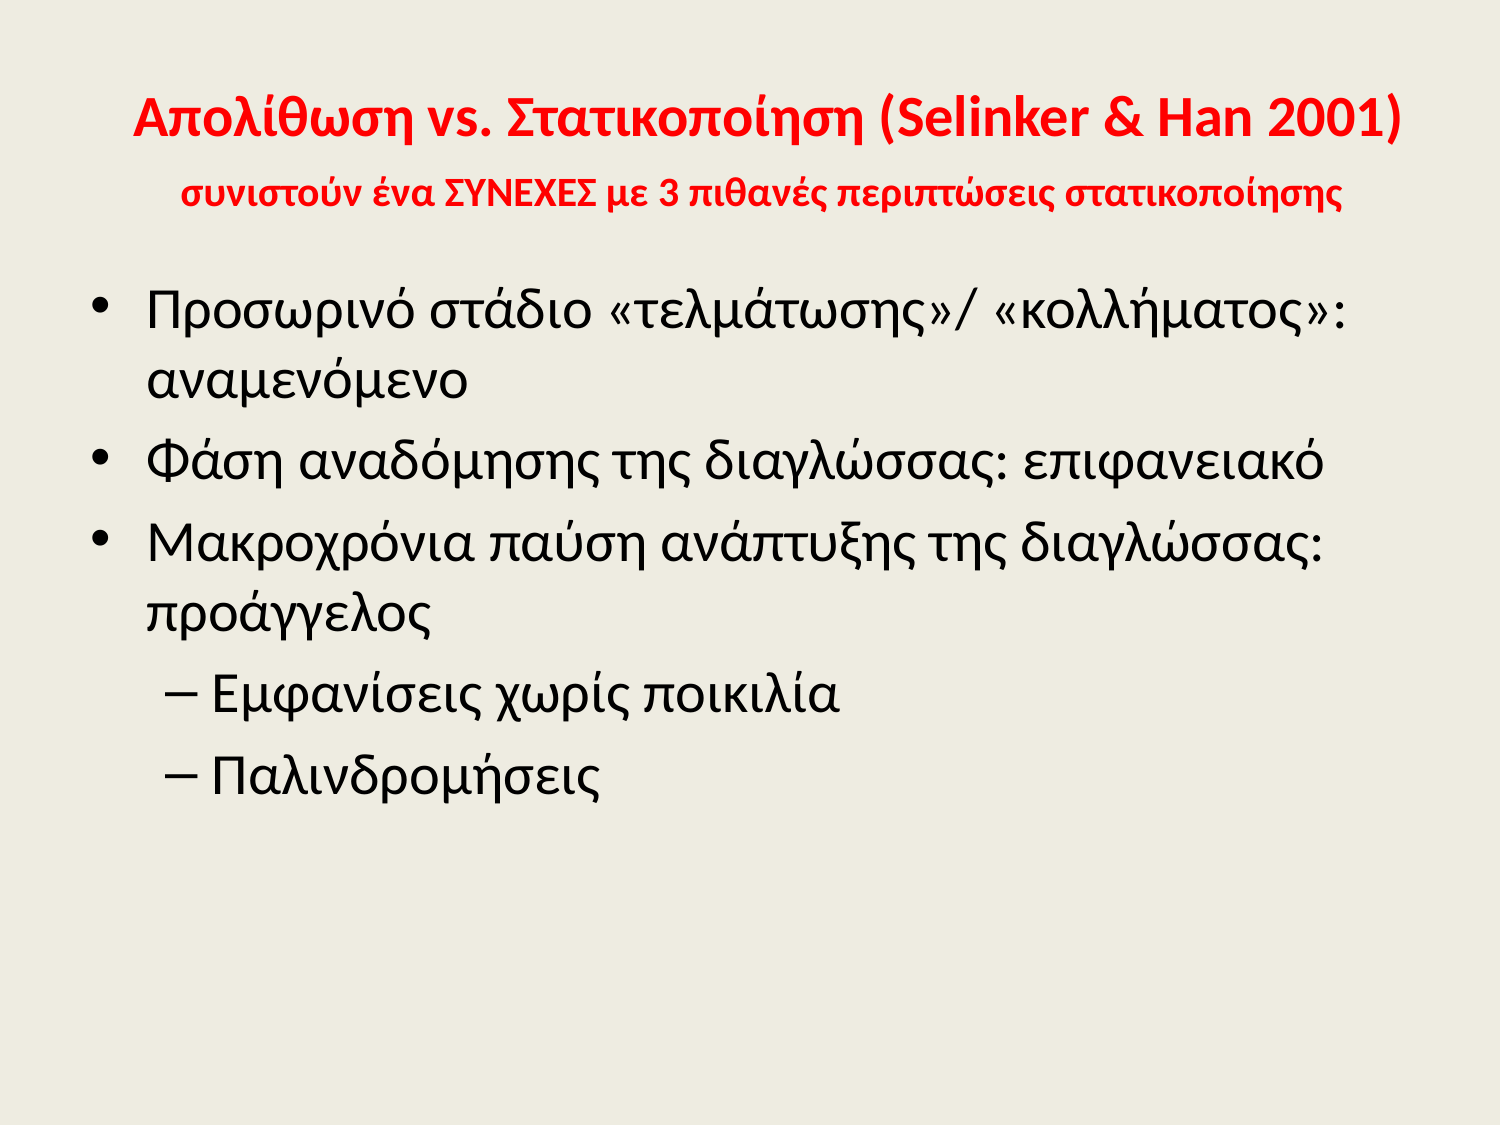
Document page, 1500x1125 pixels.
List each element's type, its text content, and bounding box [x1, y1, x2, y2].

list Προσωρινό στάδιο «τελμάτωσης»/ «κολλήματος»: αναμενόμενο Φάση αναδόμησης της διαγλώσσας: επιφανειακό Μακροχρόνια παύση ανάπτυξης της διαγλώσσας: προάγγελος Εμφανίσεις χωρίς ποικιλία Παλινδρομήσεις [75, 262, 1500, 1005]
title Απολίθωση vs. Στατικοποίηση (Selinker & Han 2001) συνιστούν ένα ΣΥΝΕΧΕΣ με 3 πιθανές περιπτώσεις στατικοποίησης [76, 54, 1461, 243]
